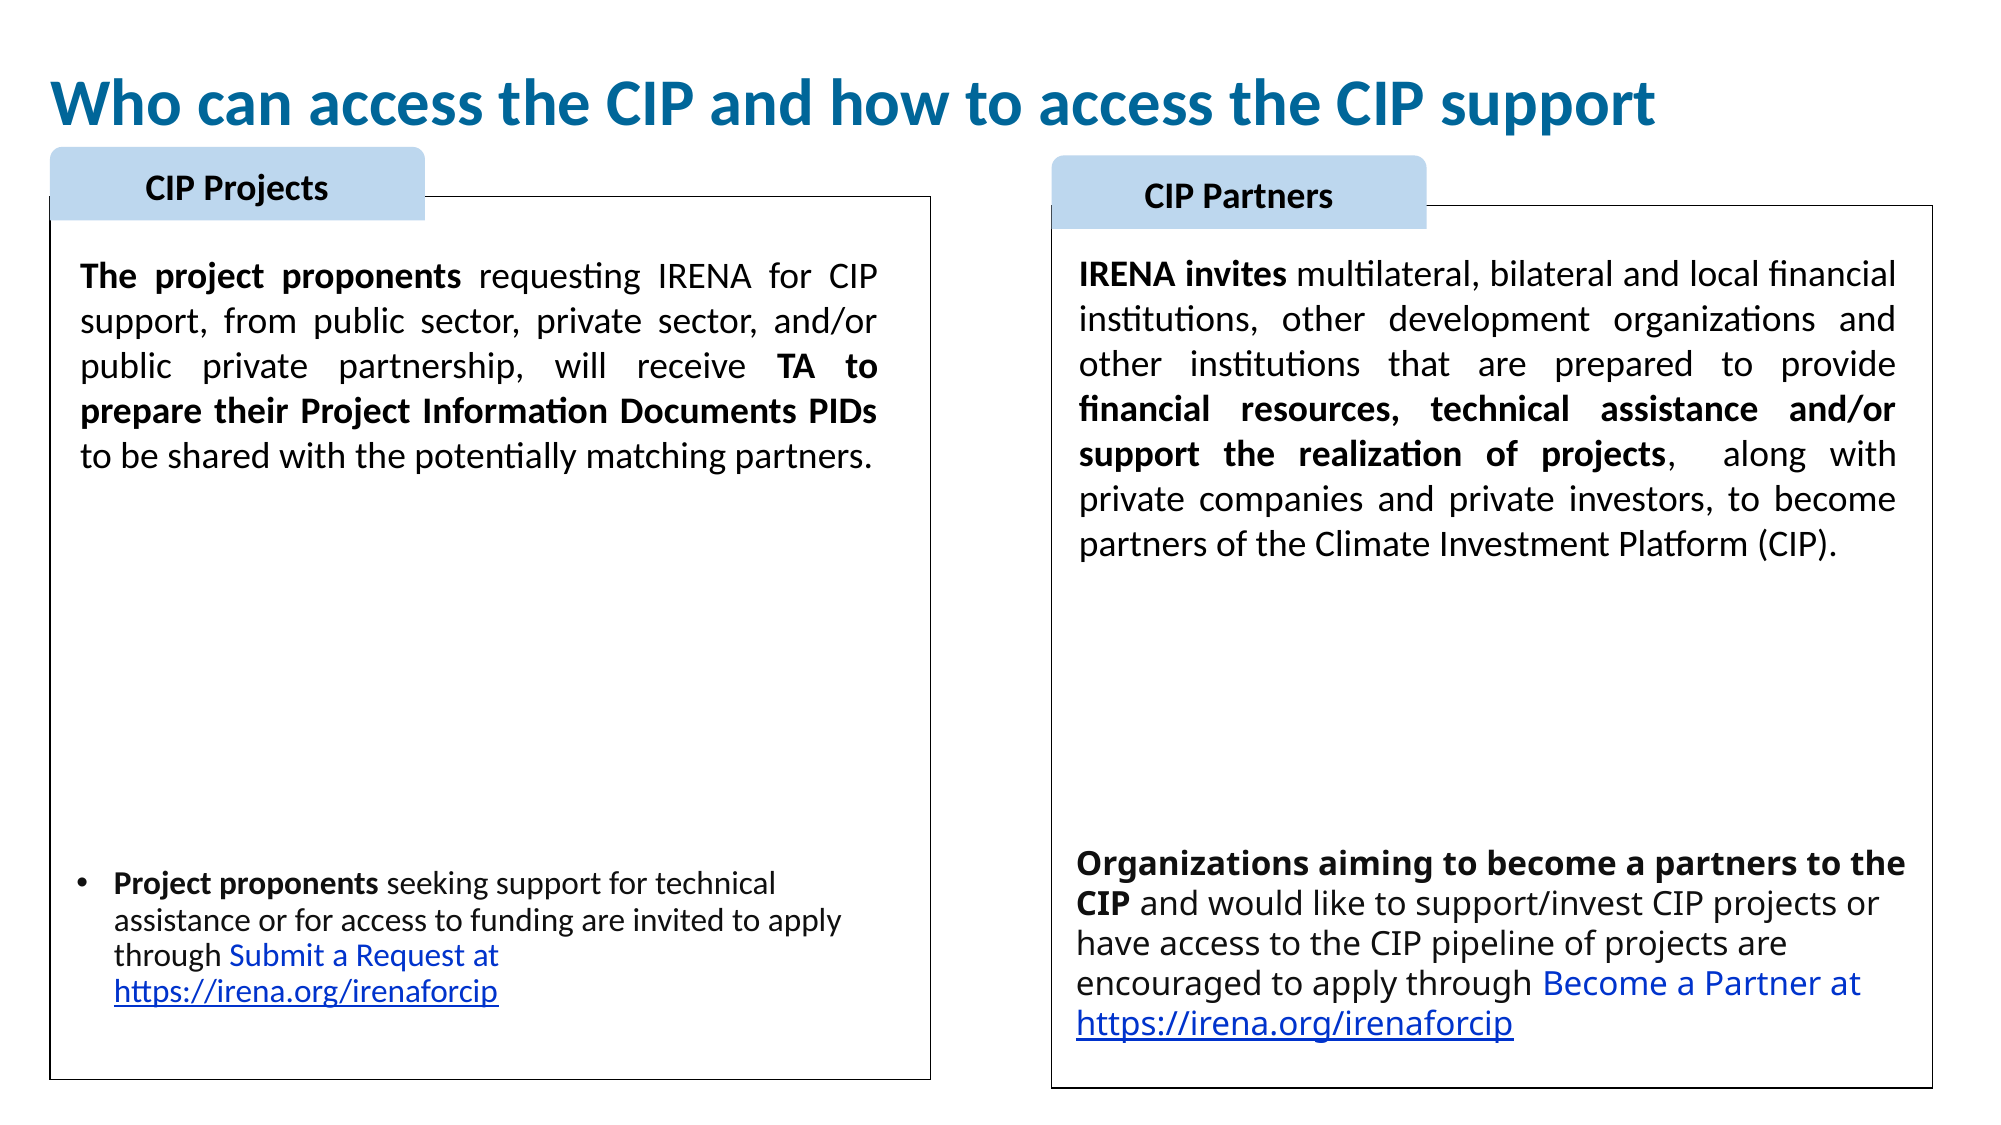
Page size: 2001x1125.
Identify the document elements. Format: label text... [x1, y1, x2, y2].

text_box The project proponents requesting IRENA for CIP support, from public sector, private sector, and/or public private partnership, will receive TA to prepare their Project Information Documents PIDs to be shared with the potentially matching partners. [65, 243, 894, 484]
text_box [1051, 204, 1933, 1089]
text_box Project proponents seeking support for technical assistance or for access to funding are invited to apply through Submit a Request at https://irena.org/irenaforcip [61, 859, 894, 1080]
text_box CIP Partners [1050, 153, 1428, 230]
text_box IRENA invites multilateral, bilateral and local financial institutions, other development organizations and other institutions that are prepared to provide financial resources, technical assistance and/or support the realization of projects, along with private companies and private investors, to become partners of the Climate Investment Platform (CIP). [1064, 241, 1912, 571]
text_box [49, 196, 931, 1080]
text_box Who can access the CIP and how to access the CIP support [49, 58, 1732, 156]
text_box CIP Projects [48, 145, 426, 222]
